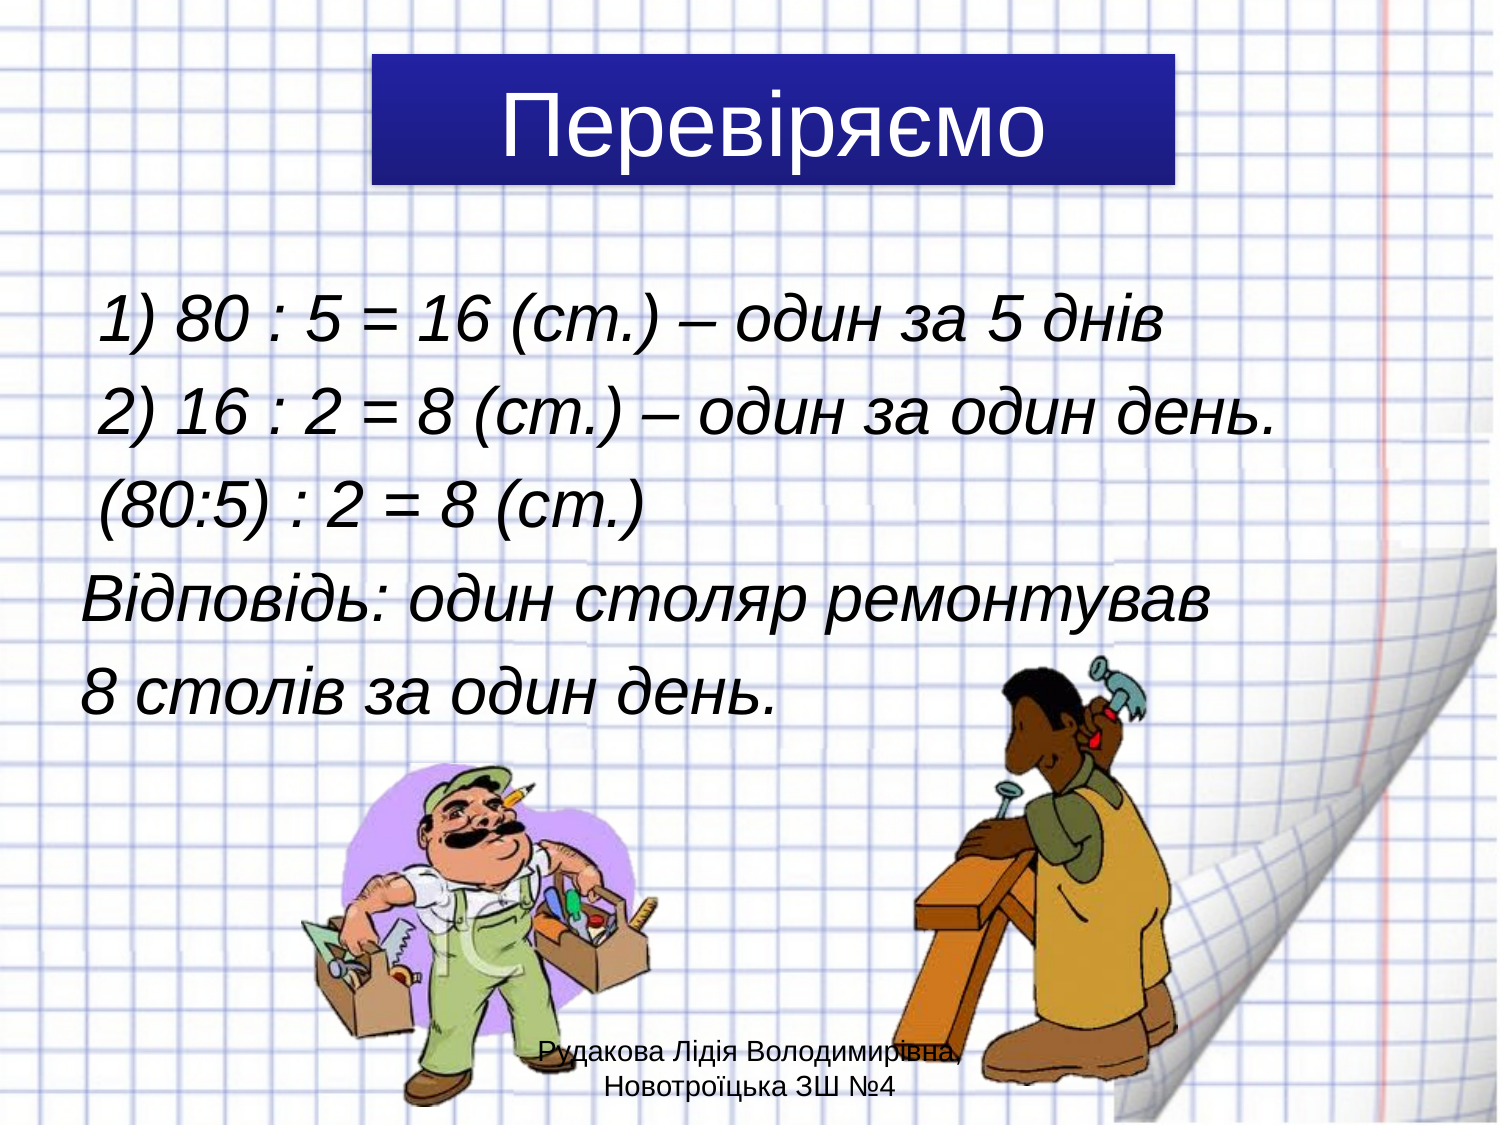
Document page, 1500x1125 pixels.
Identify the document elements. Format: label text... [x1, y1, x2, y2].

title Перевіряємо [371, 54, 1176, 185]
footer Рудакова Лідія Володимирівна, Новотроїцька ЗШ №4 [666, 1024, 988, 1103]
list 1) 80 : 5 = 16 (ст.) – один за 5 днів 2) 16 : 2 = 8 (ст.) – один за один день. (80:5) : 2 = 8 (ст.) Відповідь: один столяр ремонтував 8 столів за один день. [64, 267, 1415, 787]
picture [0, 0, 1500, 1125]
